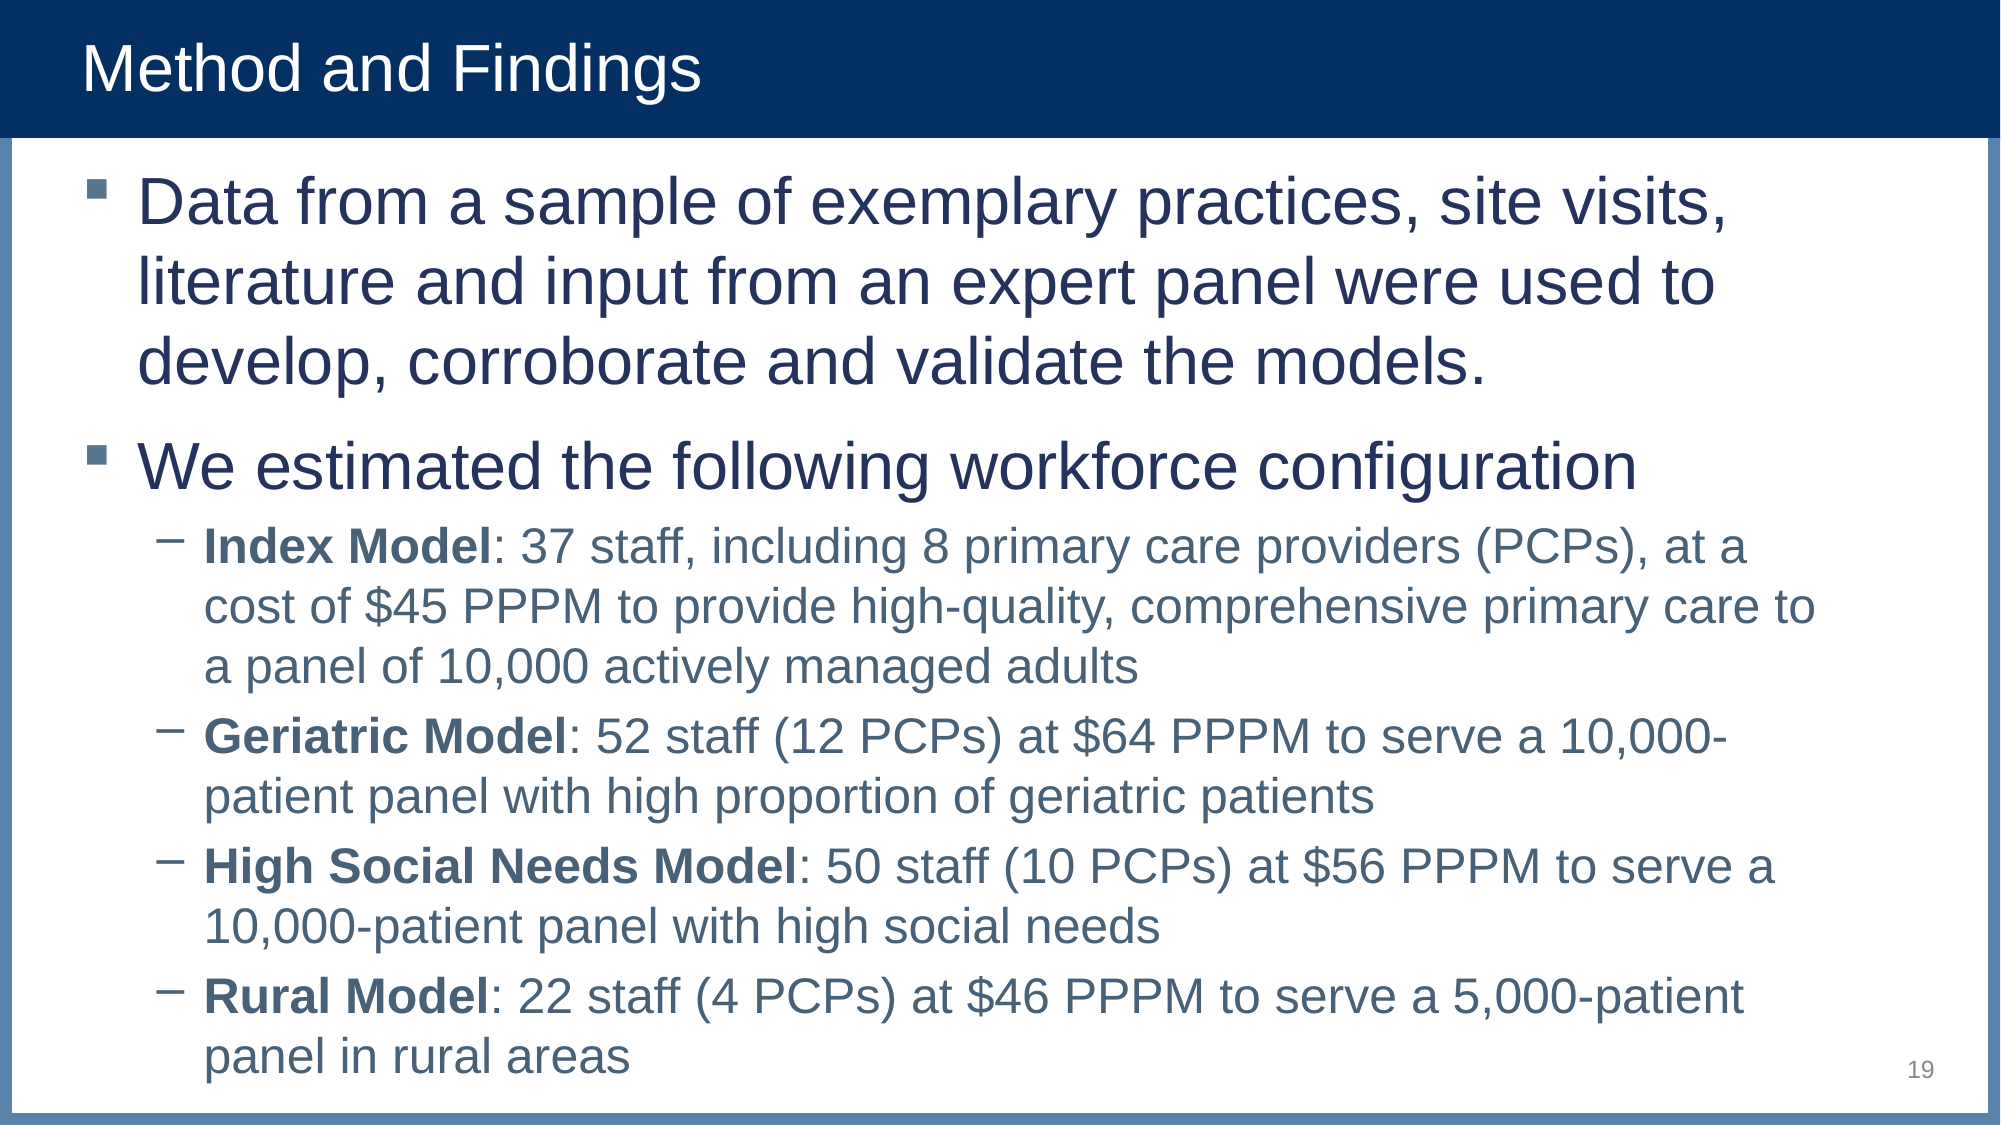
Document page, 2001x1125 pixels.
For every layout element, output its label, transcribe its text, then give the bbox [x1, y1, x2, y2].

list Data from a sample of exemplary practices, site visits, literature and input from an expert panel were used to develop, corroborate and validate the models. We estimated the following workforce configuration Index Model: 37 staff, including 8 primary care providers (PCPs), at a cost of $45 PPPM to provide high-quality, comprehensive primary care to a panel of 10,000 actively managed adults Geriatric Model: 52 staff (12 PCPs) at $64 PPPM to serve a 10,000- patient panel with high proportion of geriatric patients High Social Needs Model: 50 staff (10 PCPs) at $56 PPPM to serve a 10,000-patient panel with high social needs Rural Model: 22 staff (4 PCPs) at $46 PPPM to serve a 5,000-patient panel in rural areas [66, 149, 1867, 1108]
slide_number 19 [1833, 1050, 1950, 1088]
title Method and Findings [66, 17, 1934, 125]
